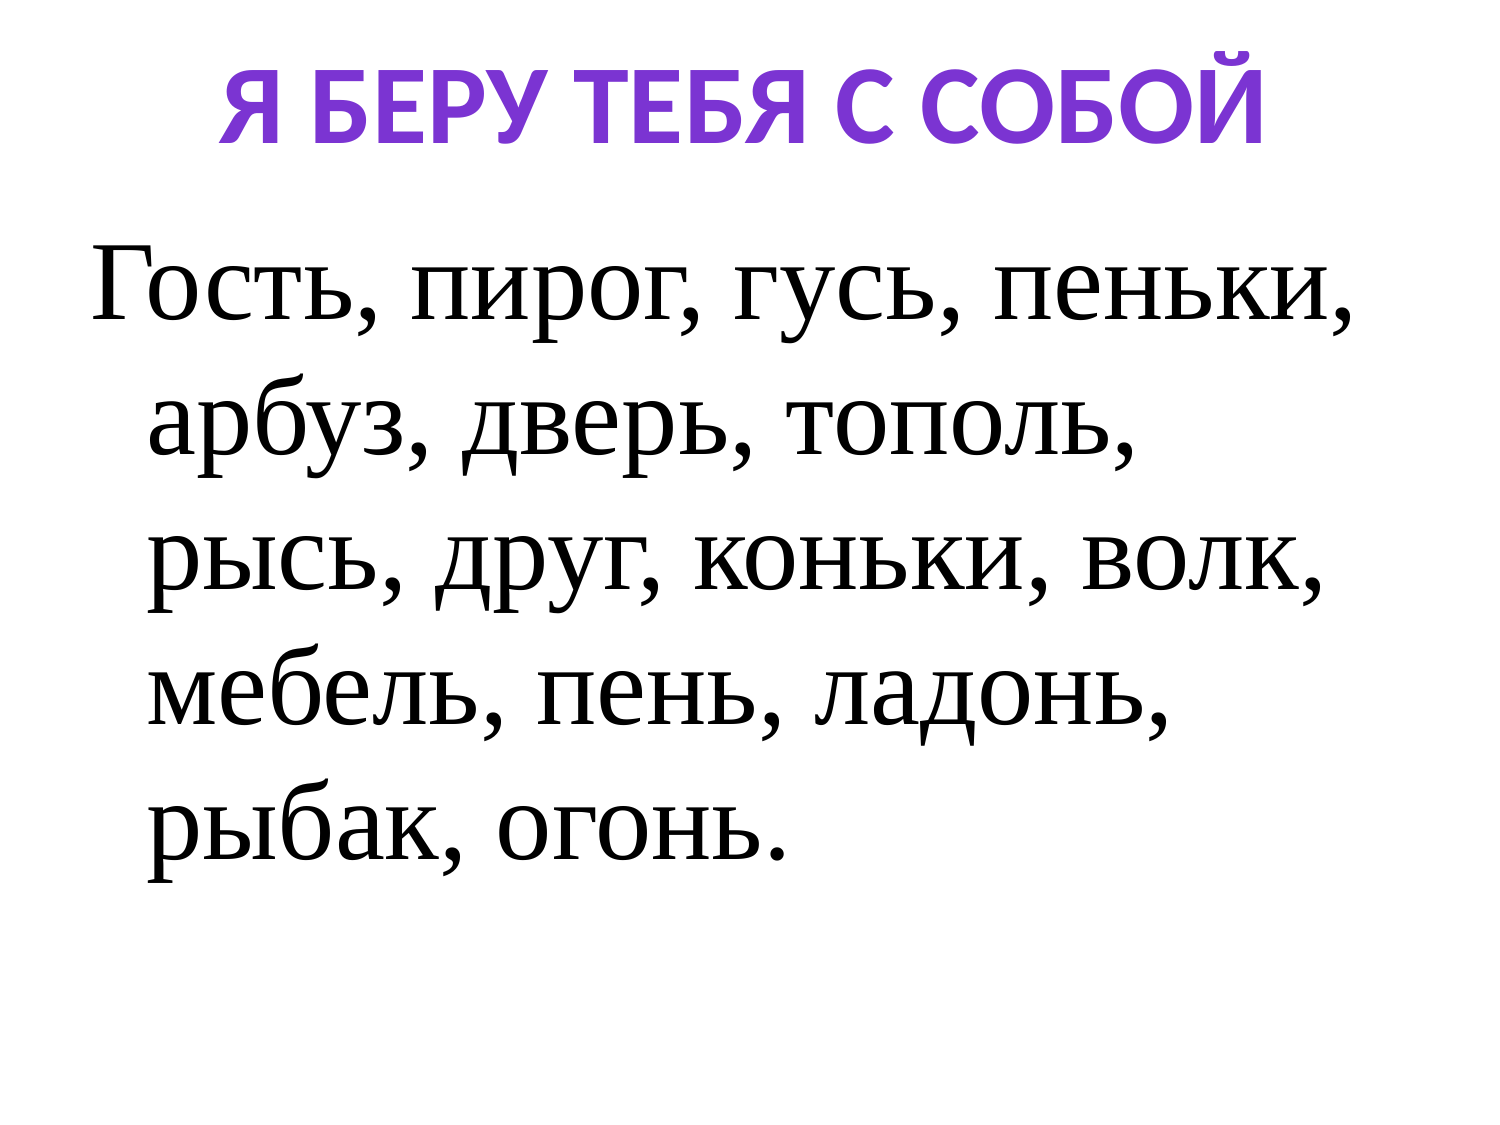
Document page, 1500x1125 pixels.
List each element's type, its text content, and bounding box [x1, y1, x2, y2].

text_box Я беру тебя с собой [35, 23, 1454, 174]
list Гость, пирог, гусь, пеньки, арбуз, дверь, тополь, рысь, друг, коньки, волк, мебель, пень, ладонь, рыбак, огонь. [75, 199, 1425, 1005]
